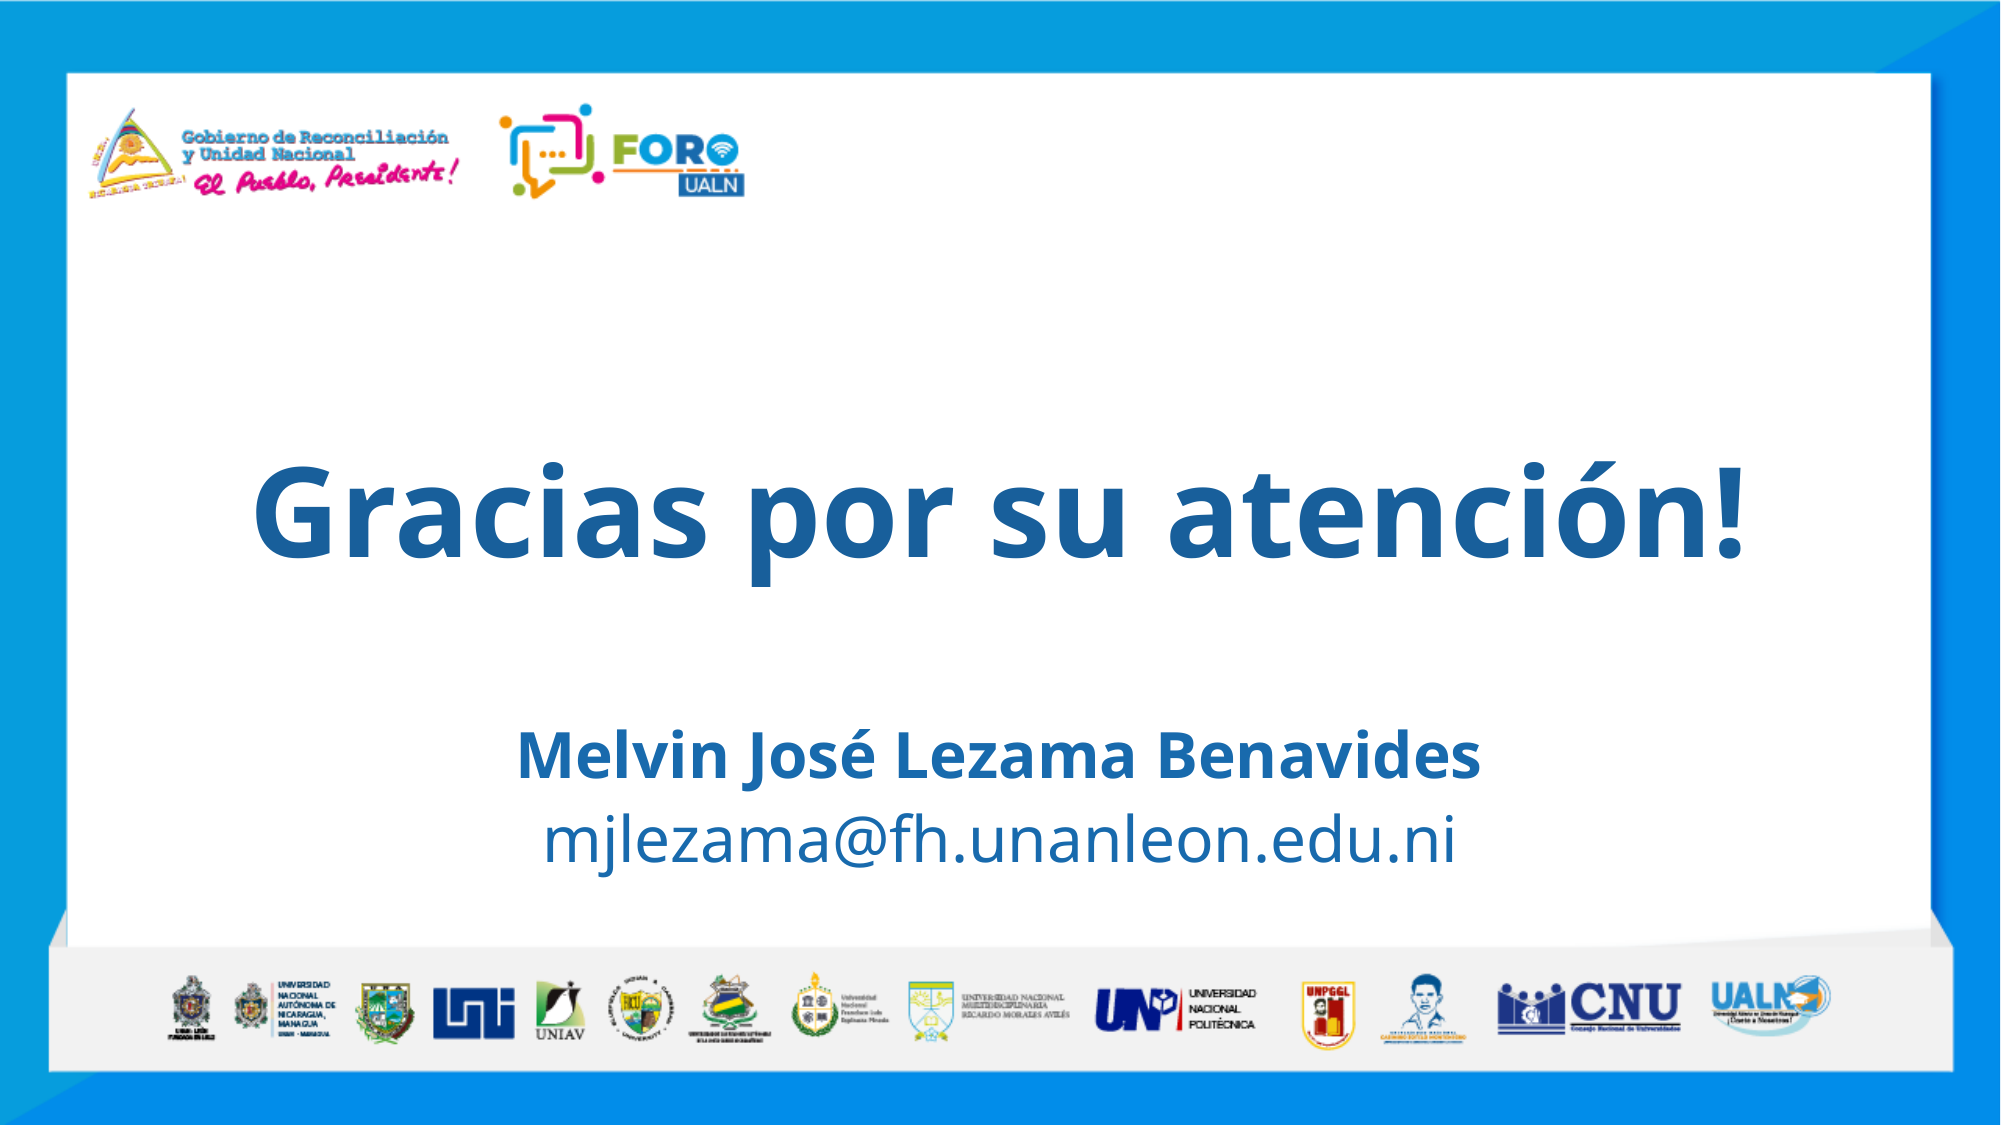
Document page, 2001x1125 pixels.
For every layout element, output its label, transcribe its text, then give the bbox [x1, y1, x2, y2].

list mjlezama@fh.unanleon.edu.ni [443, 799, 1559, 884]
picture [8, 4, 2001, 1125]
list Melvin José Lezama Benavides [441, 715, 1557, 800]
